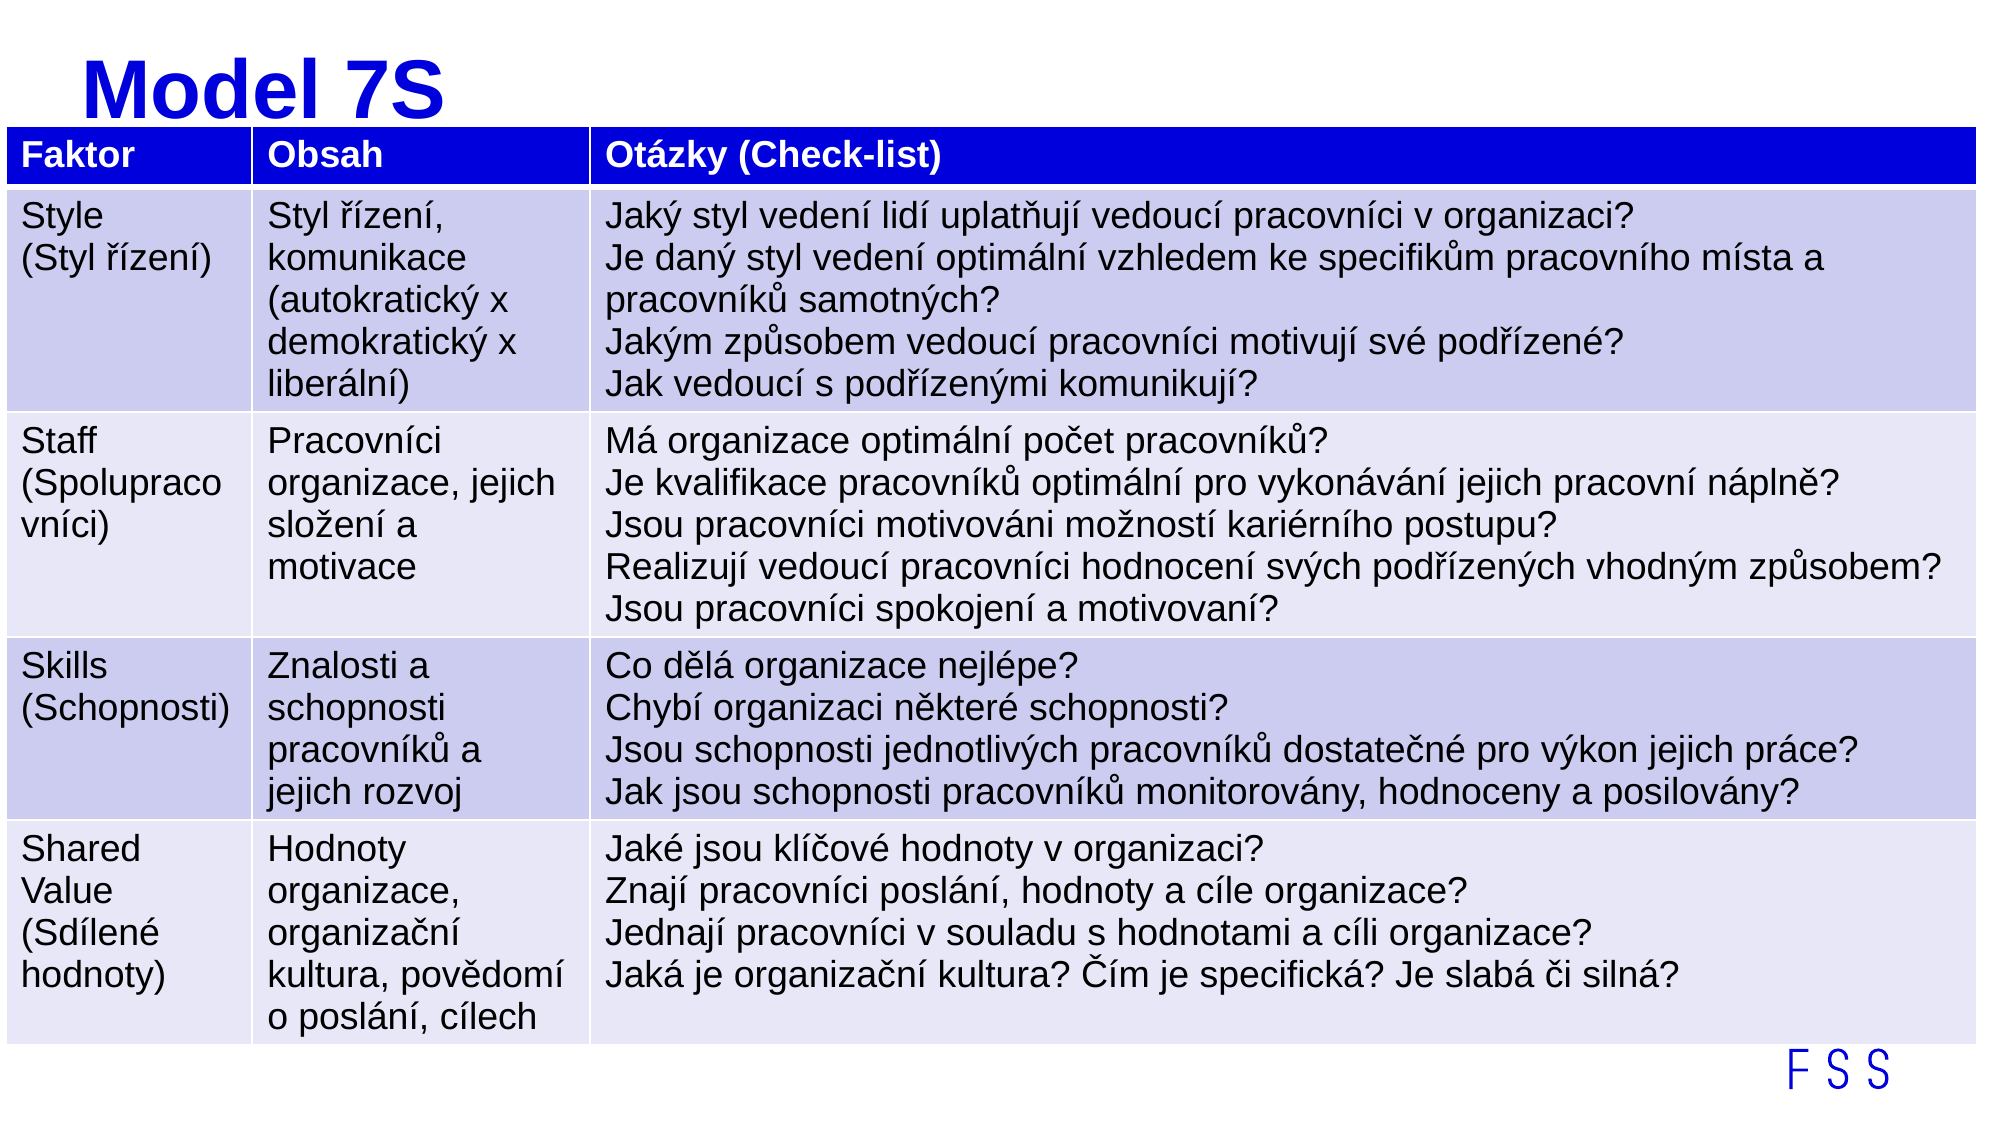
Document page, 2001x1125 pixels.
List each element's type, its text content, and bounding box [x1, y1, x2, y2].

table_cell Style (Styl řízení) [7, 190, 251, 411]
table_cell Má organizace optimální počet pracovníků? Je kvalifikace pracovníků optimální pro vykonávání jejich pracovní náplně? Jsou pracovníci motivováni možností kariérního postupu? Realizují vedoucí pracovníci hodnocení svých podřízených vhodným způsobem? Jsou pracovníci spokojení a motivovaní? [591, 413, 1976, 636]
table_cell Jaké jsou klíčové hodnoty v organizaci? Znají pracovníci poslání, hodnoty a cíle organizace? Jednají pracovníci v souladu s hodnotami a cíli organizace? Jaká je organizační kultura? Čím je specifická? Je slabá či silná? [591, 821, 1976, 1044]
table_cell Co dělá organizace nejlépe? Chybí organizaci některé schopnosti? Jsou schopnosti jednotlivých pracovníků dostatečné pro výkon jejich práce? Jak jsou schopnosti pracovníků monitorovány, hodnoceny a posilovány? [591, 638, 1976, 819]
table_cell Skills (Schopnosti) [7, 638, 251, 819]
table_header Obsah [253, 127, 589, 184]
table_cell Hodnoty organizace, organizační kultura, povědomí o poslání, cílech [253, 821, 589, 1044]
table_cell Shared Value (Sdílené hodnoty) [7, 821, 251, 1044]
table_cell Pracovníci organizace, jejich složení a motivace [253, 413, 589, 636]
table_cell Staff (Spolupracovníci) [7, 413, 251, 636]
table_header Otázky (Check-list) [591, 127, 1976, 184]
table_cell Jaký styl vedení lidí uplatňují vedoucí pracovníci v organizaci? Je daný styl vedení optimální vzhledem ke specifikům pracovního místa a pracovníků samotných? Jakým způsobem vedoucí pracovníci motivují své podřízené? Jak vedoucí s podřízenými komunikují? [591, 190, 1976, 411]
title Model 7S [81, 52, 1846, 125]
table_cell Znalosti a schopnosti pracovníků a jejich rozvoj [253, 638, 589, 819]
table_cell Styl řízení, komunikace (autokratický x demokratický x liberální) [253, 190, 589, 411]
table_header Faktor [7, 127, 251, 184]
